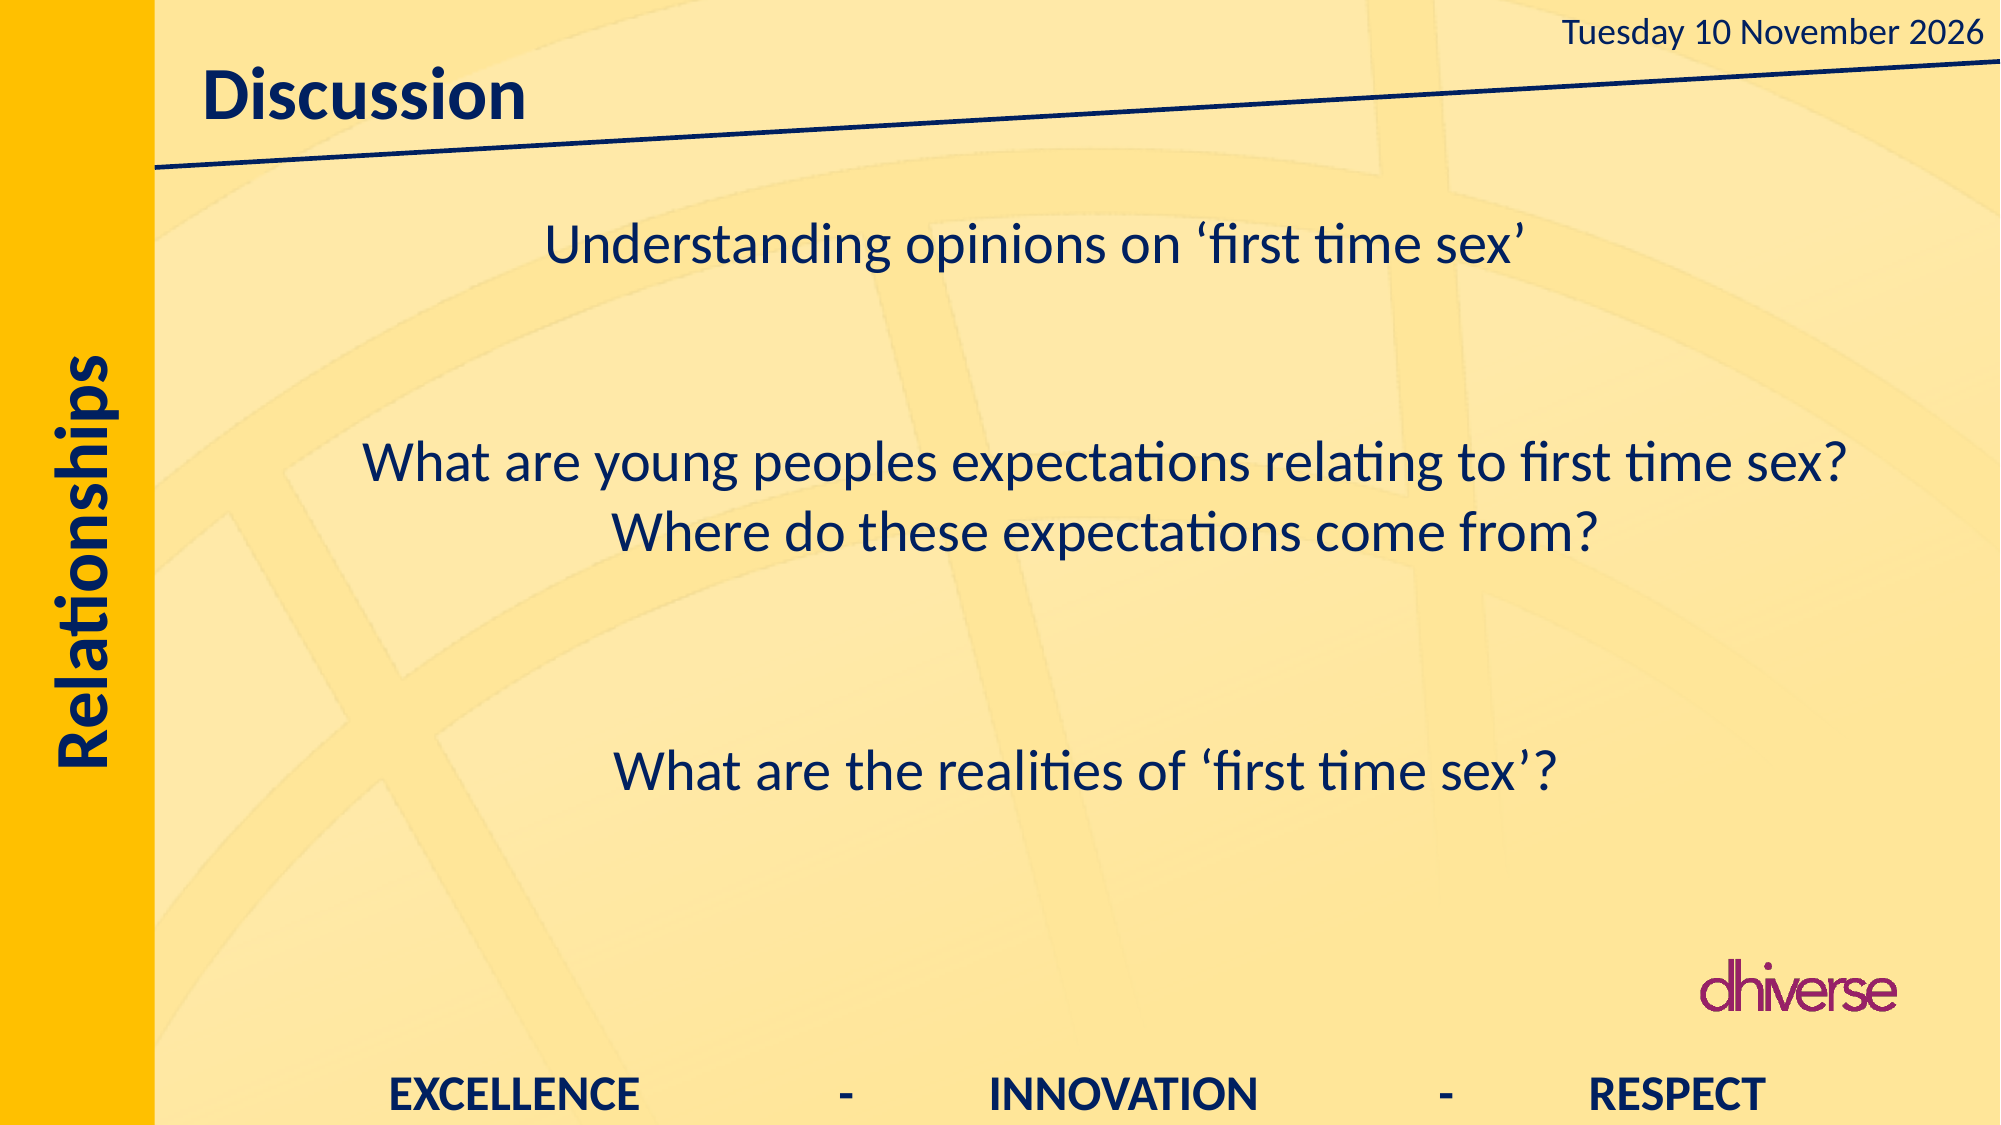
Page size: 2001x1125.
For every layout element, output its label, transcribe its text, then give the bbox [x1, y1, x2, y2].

text_box Discussion [187, 37, 709, 143]
title Understanding opinions on ‘first time sex’ [150, 135, 1922, 354]
picture [1675, 934, 1922, 1036]
text_box What are the realities of ‘first time sex’? [223, 663, 1949, 881]
text_box What are young peoples expectations relating to first time sex? Where do these expectations come from? [337, 415, 1875, 571]
